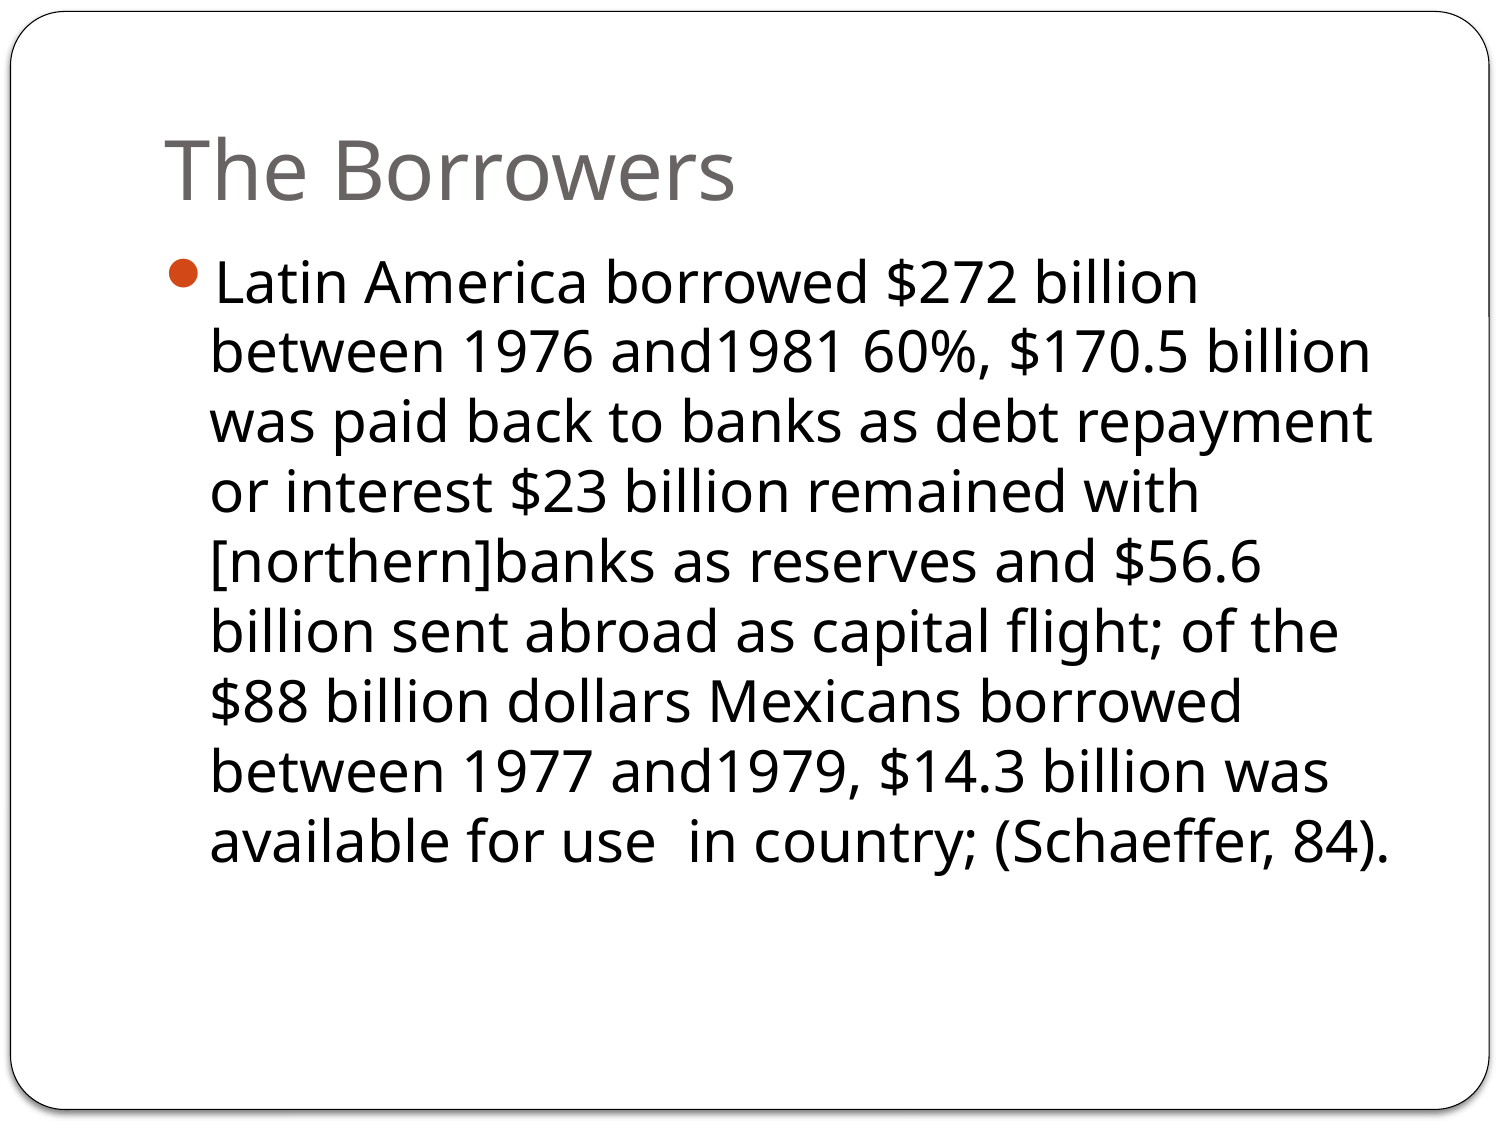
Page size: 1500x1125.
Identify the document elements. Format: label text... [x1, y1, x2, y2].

list Latin America borrowed $272 billion between 1976 and1981 60%, $170.5 billion was paid back to banks as debt repayment or interest $23 billion remained with [northern]banks as reserves and $56.6 billion sent abroad as capital flight; of the $88 billion dollars Mexicans borrowed between 1977 and1979, $14.3 billion was available for use in country; (Schaeffer, 84). [150, 237, 1425, 988]
title The Borrowers [150, 45, 1425, 233]
